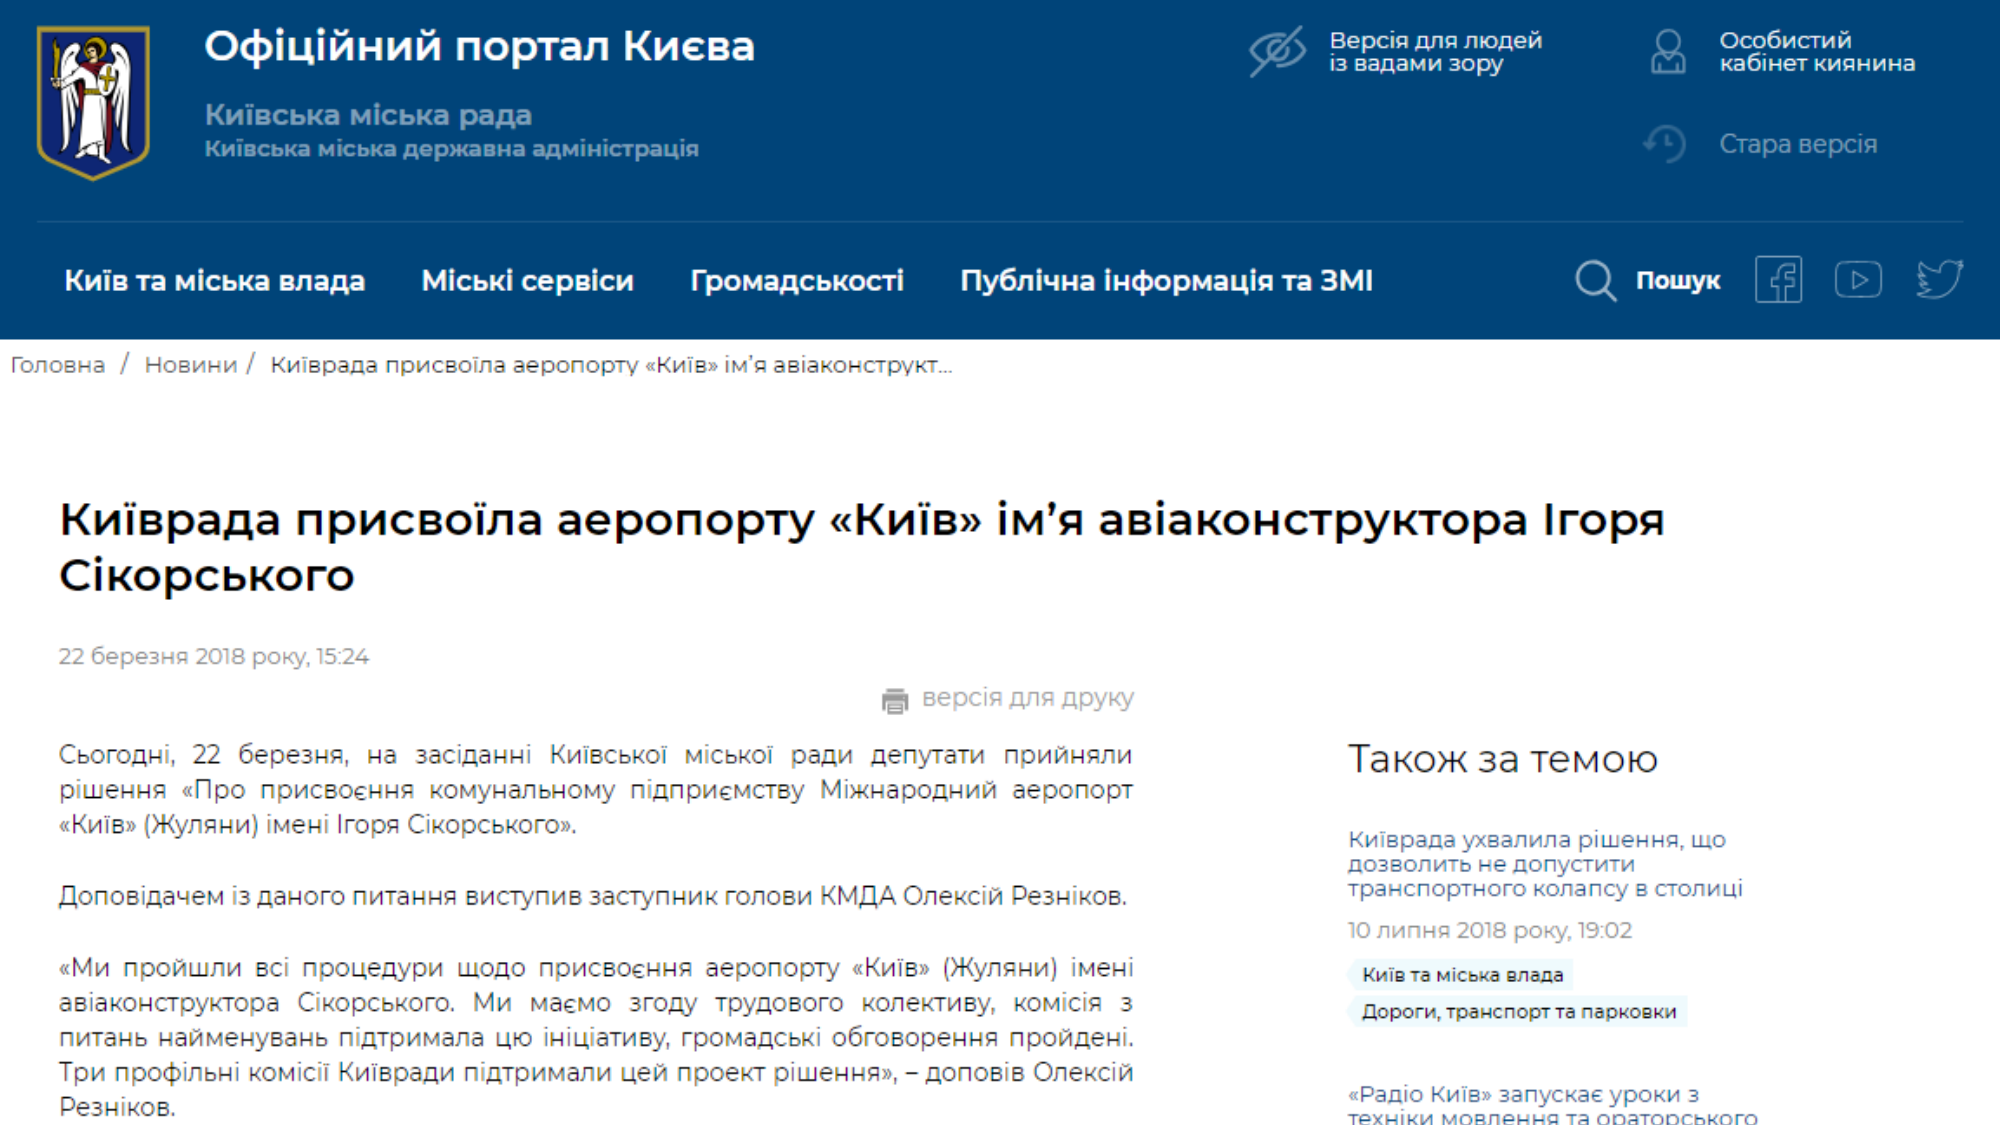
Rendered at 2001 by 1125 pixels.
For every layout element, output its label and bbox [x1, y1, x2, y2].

list [0, 0, 2000, 1125]
